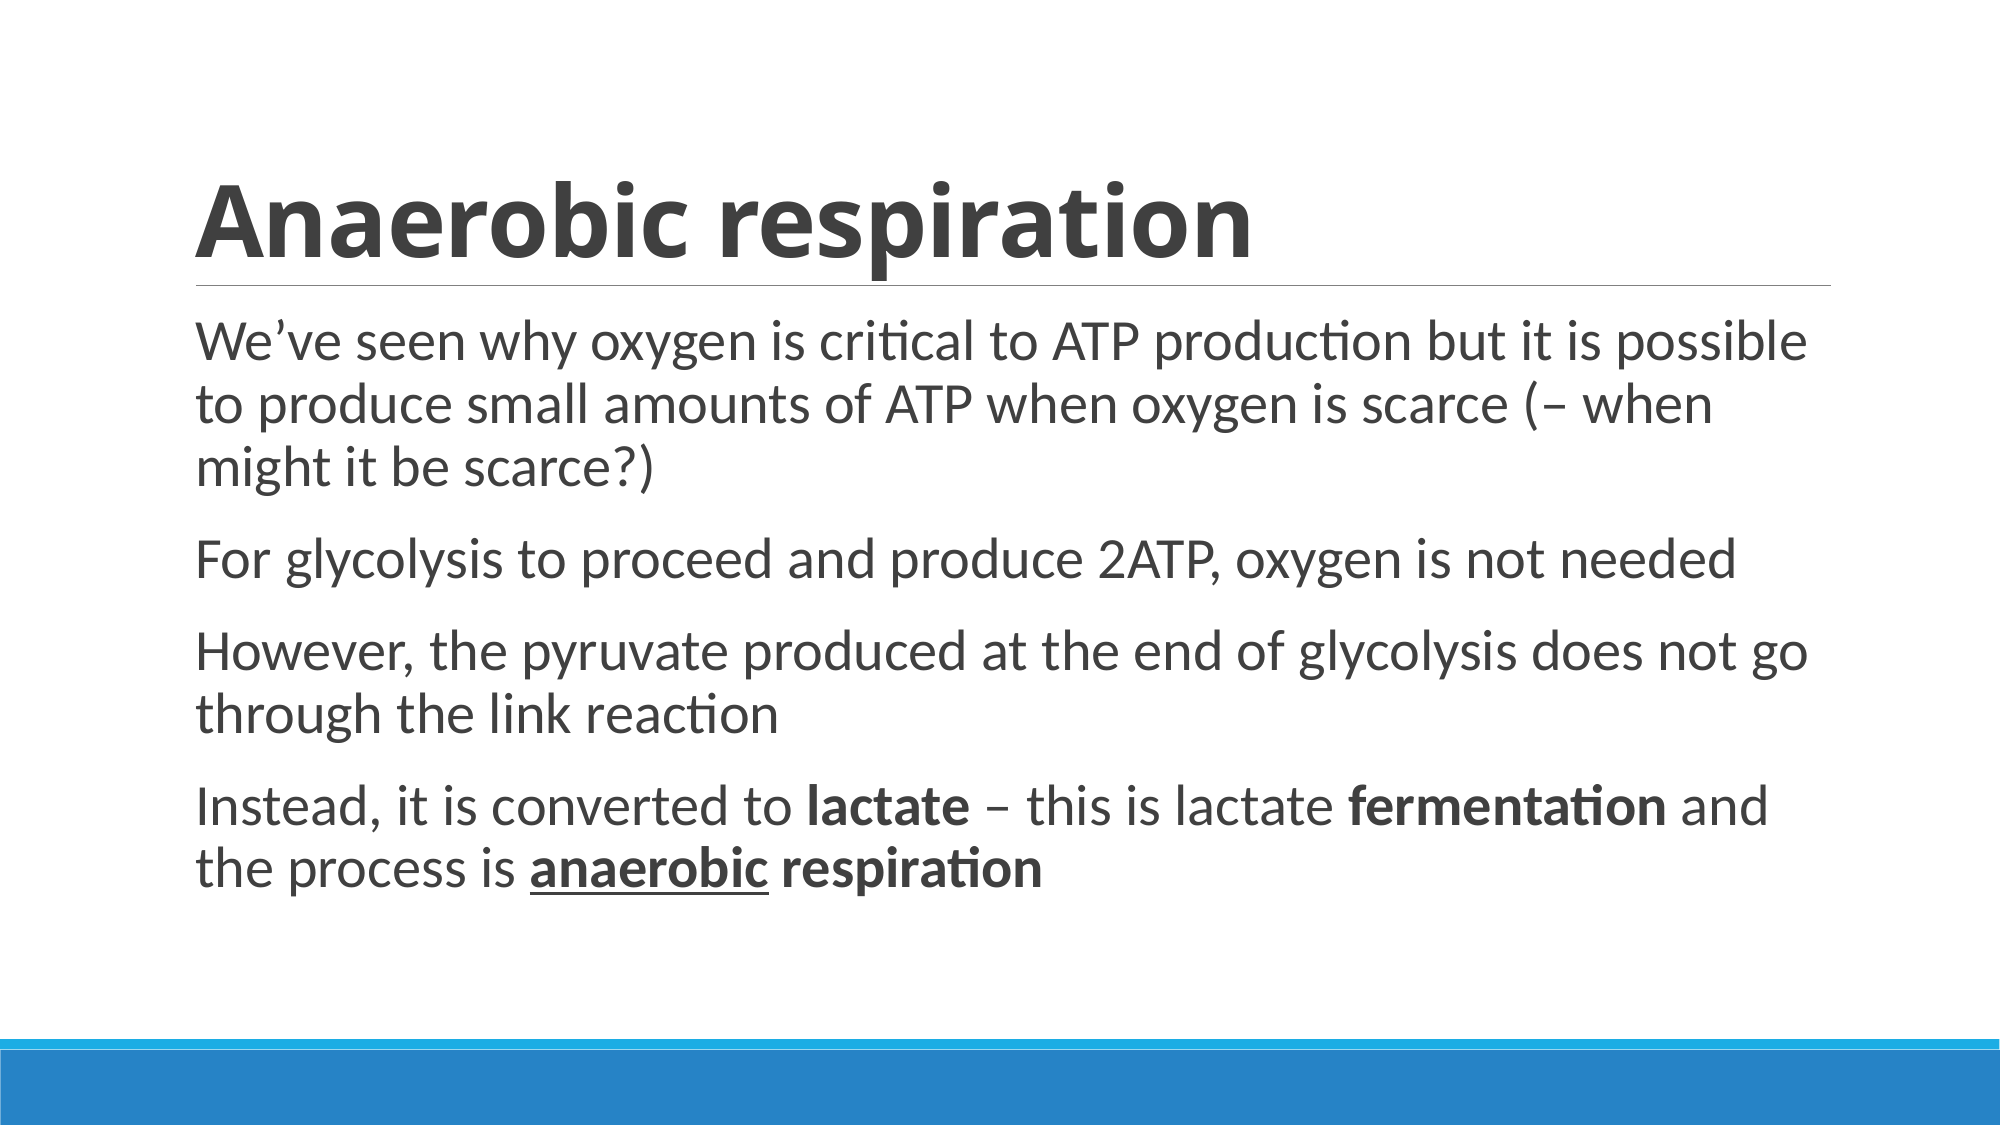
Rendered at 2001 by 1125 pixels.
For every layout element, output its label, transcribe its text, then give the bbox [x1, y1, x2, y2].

list We’ve seen why oxygen is critical to ATP production but it is possible to produce small amounts of ATP when oxygen is scarce (– when might it be scarce?) For glycolysis to proceed and produce 2ATP, oxygen is not needed However, the pyruvate produced at the end of glycolysis does not go through the link reaction Instead, it is converted to lactate – this is lactate fermentation and the process is anaerobic respiration [180, 302, 1830, 963]
title Anaerobic respiration [180, 47, 1830, 285]
